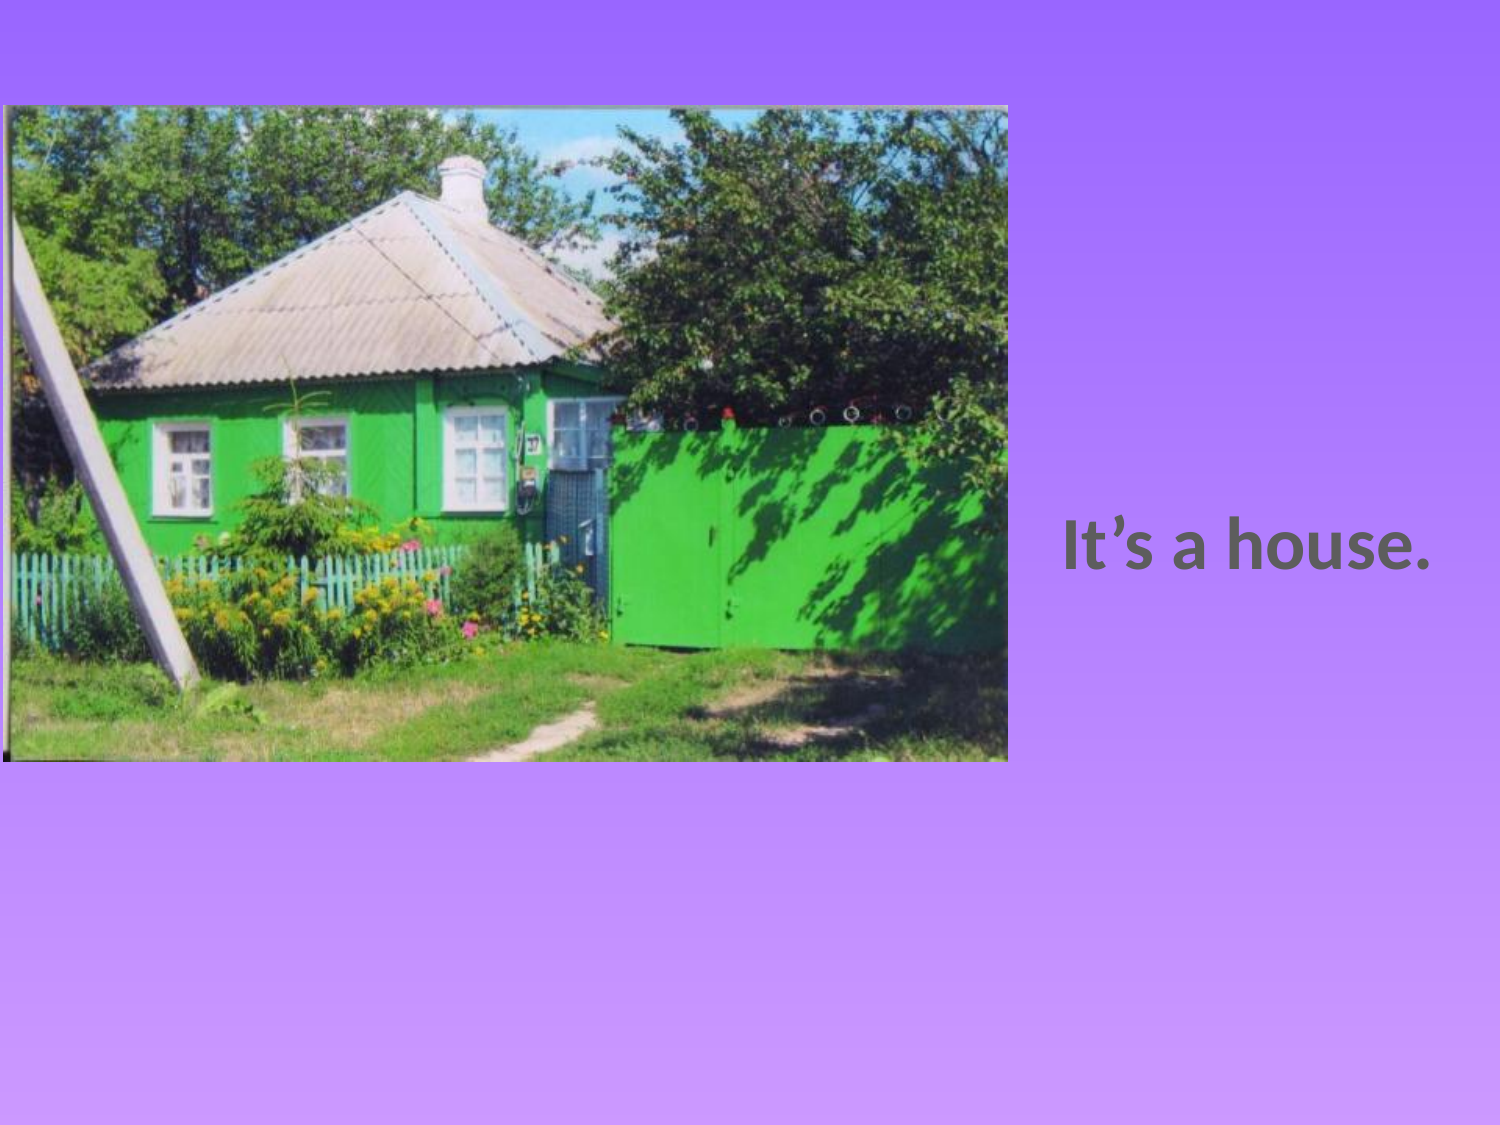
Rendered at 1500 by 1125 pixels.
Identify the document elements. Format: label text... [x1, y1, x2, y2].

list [3, 105, 1008, 762]
text_box It’s a house. [1042, 486, 1454, 592]
